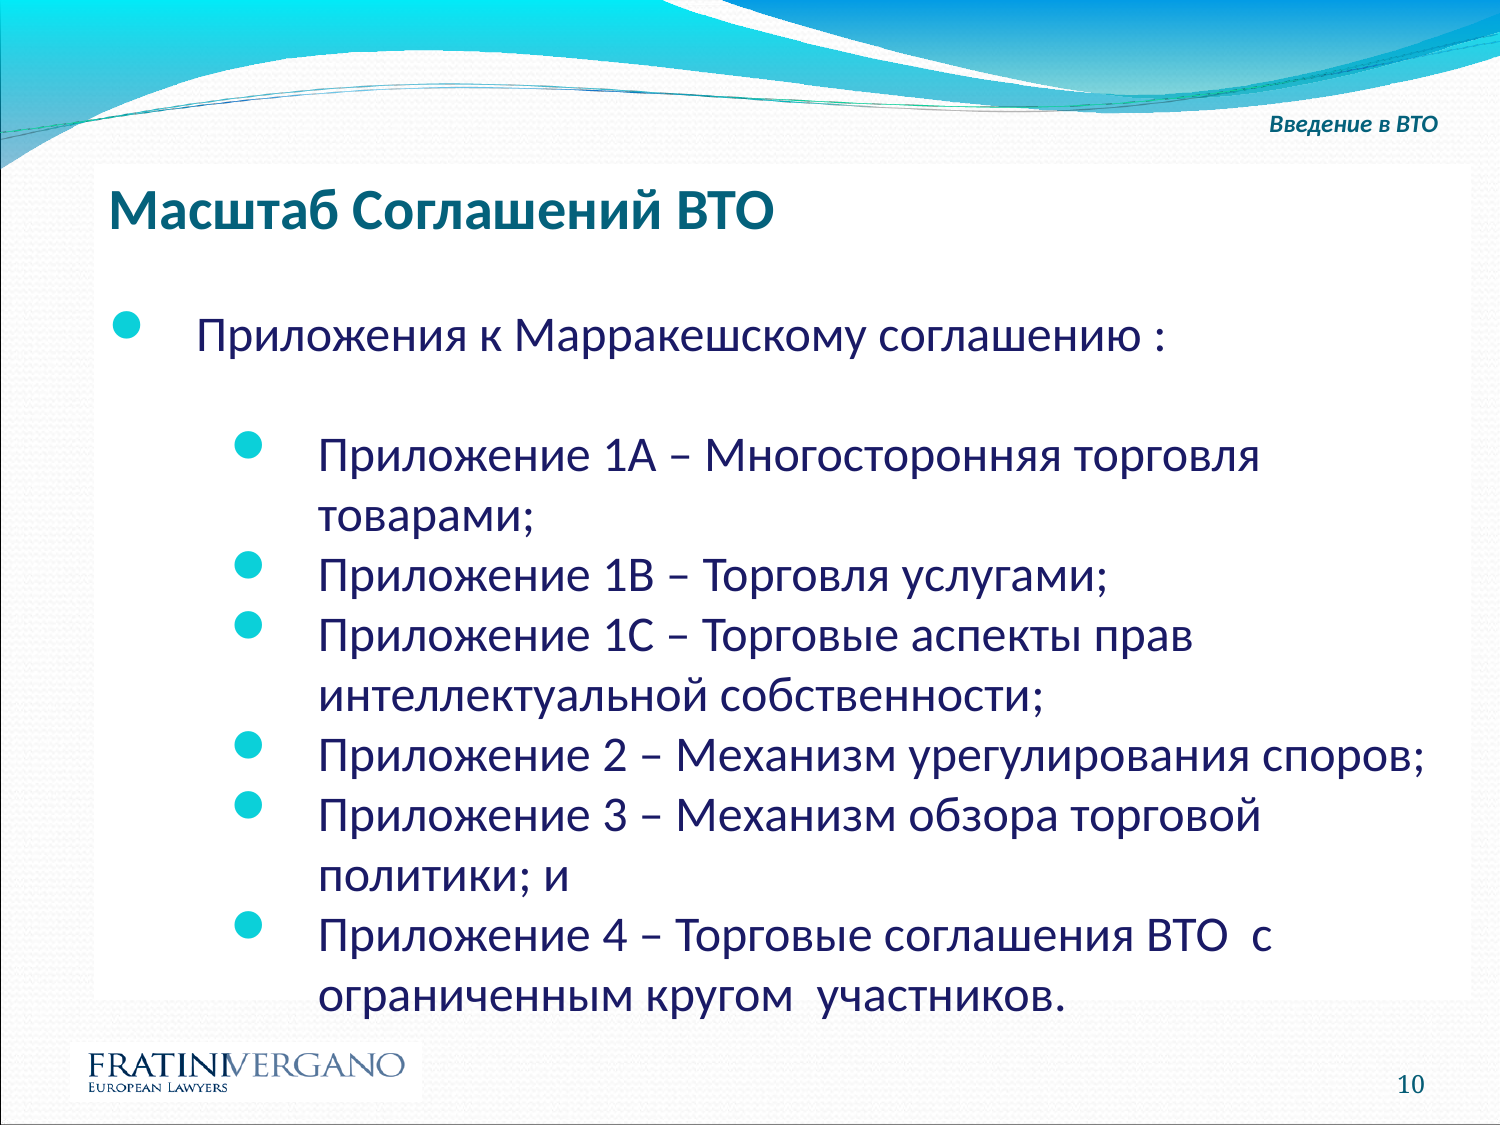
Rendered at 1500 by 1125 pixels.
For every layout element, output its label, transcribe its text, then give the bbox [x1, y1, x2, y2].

text_box 10 [1299, 1042, 1425, 1103]
text_box Масштаб Соглашений ВТО Приложения к Марракешскому соглашению : Приложение 1A – Многосторонняя торговля товарами; Приложение 1B – Торговля услугами; Приложение 1C – Торговые аспекты прав интеллектуальной собственности; Приложение 2 – Механизм урегулирования споров; Приложение 3 – Механизм обзора торговой политики; и Приложение 4 – Торговые соглашения ВТО с ограниченным кругом участников. [93, 164, 1472, 1000]
text_box Введение в ВТО [88, 90, 1439, 137]
picture [0, 0, 1500, 1125]
